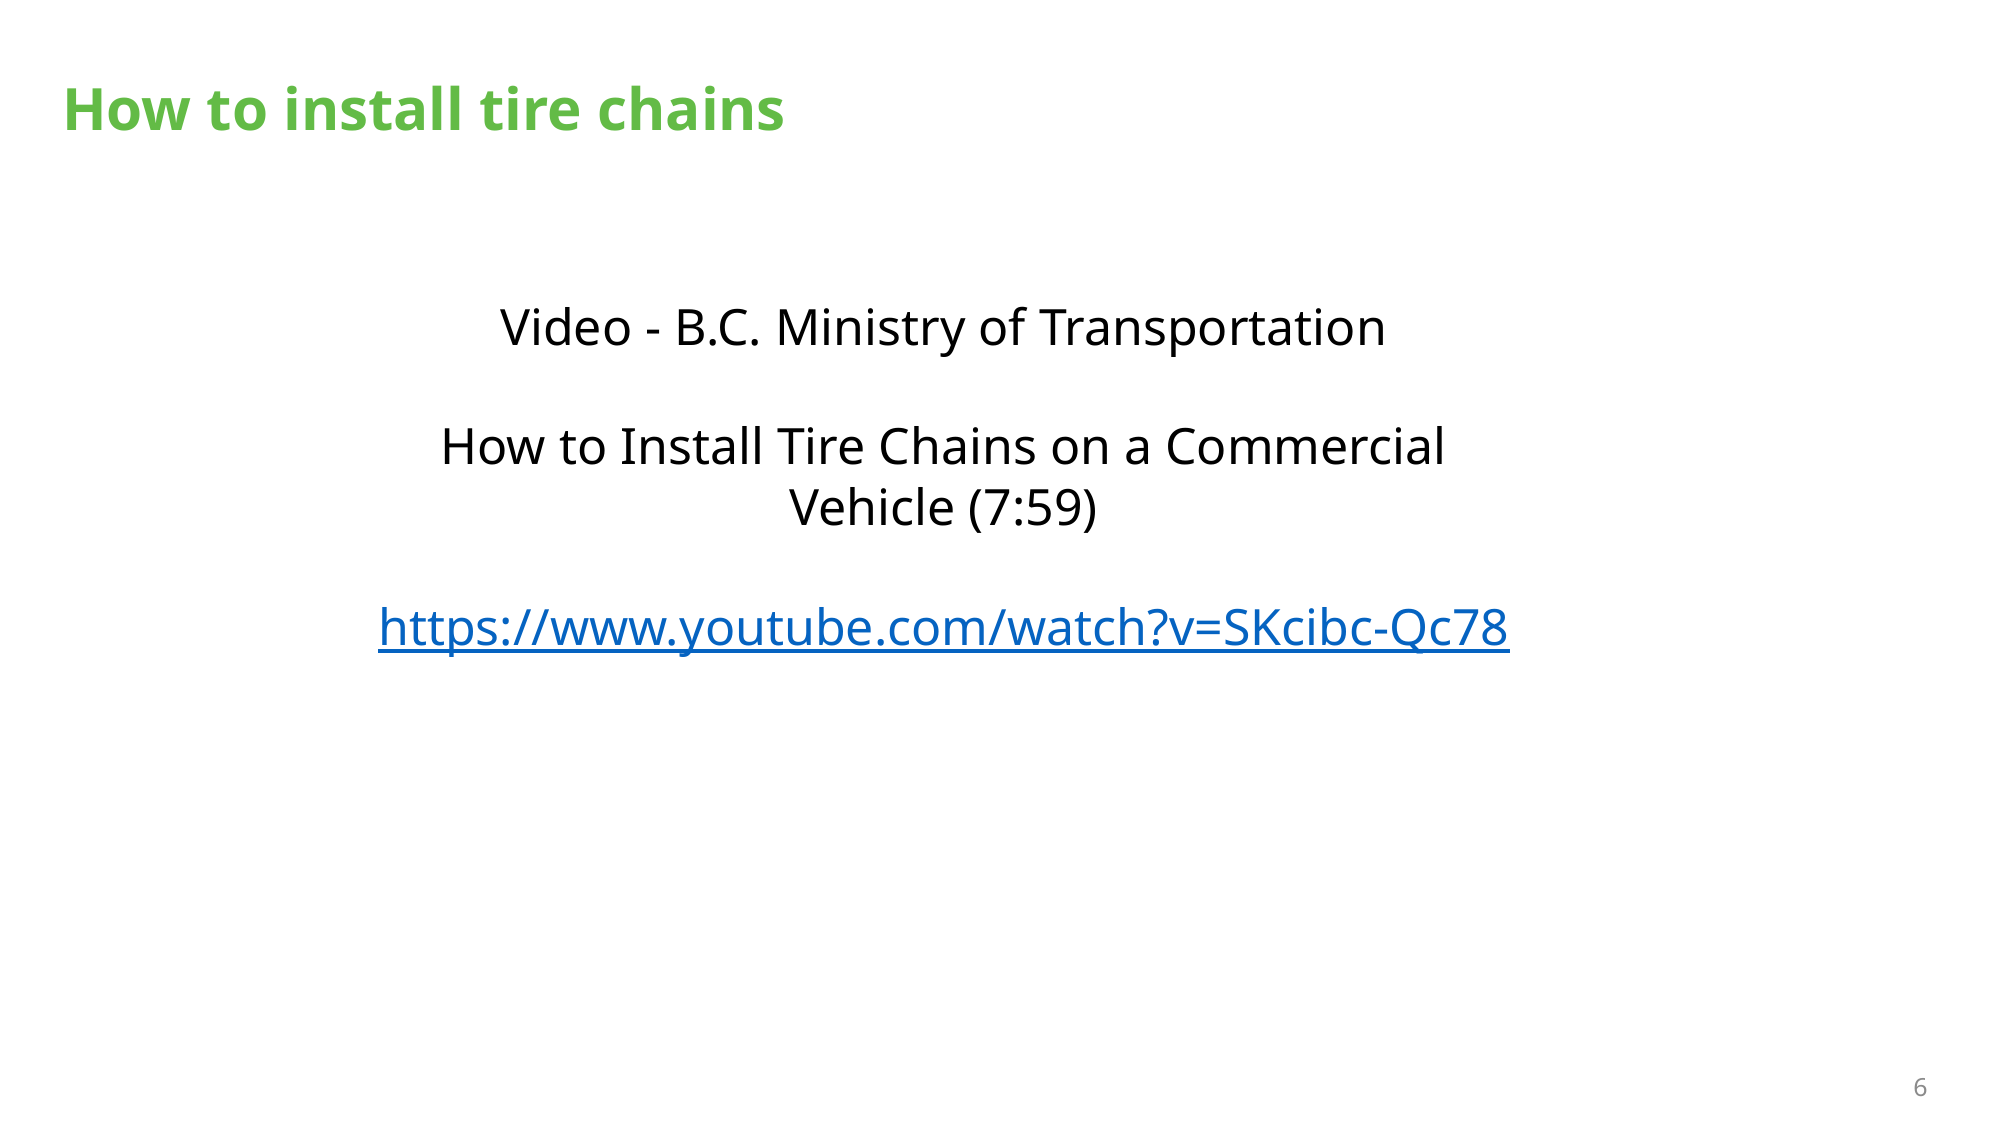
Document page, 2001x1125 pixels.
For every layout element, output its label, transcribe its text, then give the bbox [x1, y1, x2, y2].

slide_number 6 [1477, 1045, 1928, 1106]
text_box Video - B.C. Ministry of Transportation How to Install Tire Chains on a Commercial Vehicle (7:59) https://www.youtube.com/watch?v=SKcibc-Qc78 [339, 287, 1548, 671]
title How to install tire chains [62, 73, 1825, 150]
